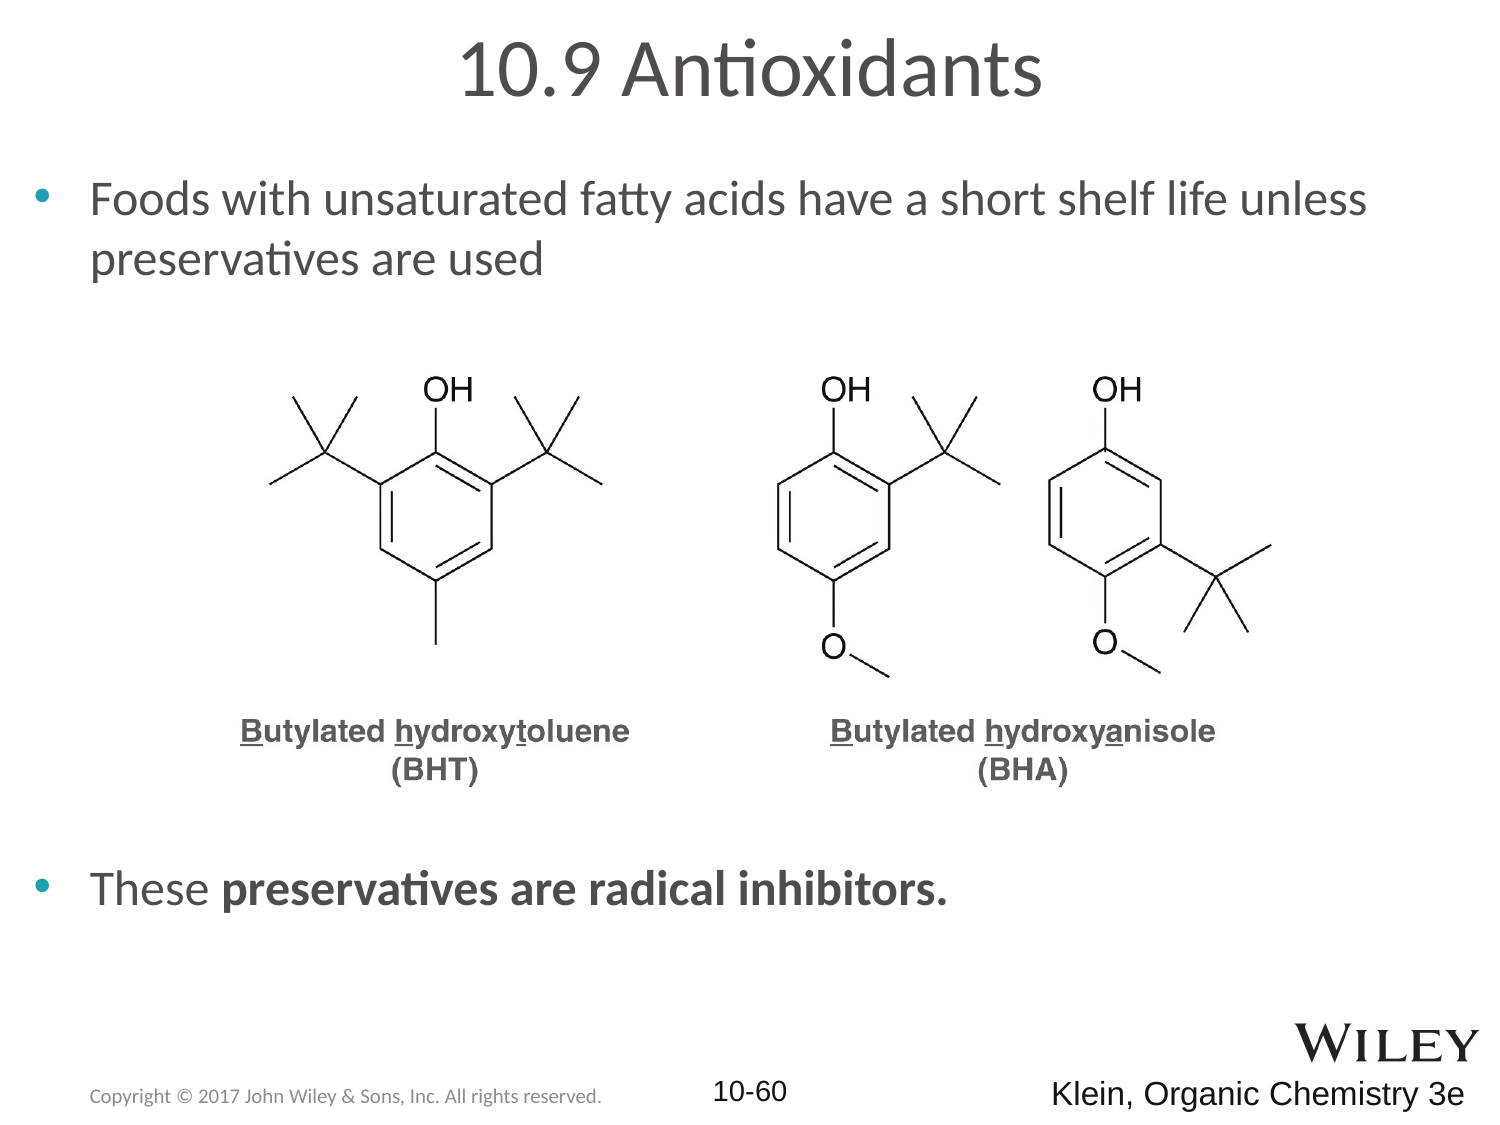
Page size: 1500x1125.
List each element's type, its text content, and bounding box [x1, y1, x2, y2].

list Foods with unsaturated fatty acids have a short shelf life unless preservatives are used These preservatives are radical inhibitors. [18, 157, 1445, 1014]
picture [231, 363, 1279, 798]
slide_number Copyright © 2017 John Wiley & Sons, Inc. All rights reserved. [75, 1065, 575, 1125]
title 10.9 Antioxidants [74, 0, 1426, 127]
footer Klein, Organic Chemistry 3e [1001, 1065, 1490, 1125]
slide_number 10-60 [575, 1065, 925, 1125]
picture [1292, 1021, 1480, 1065]
